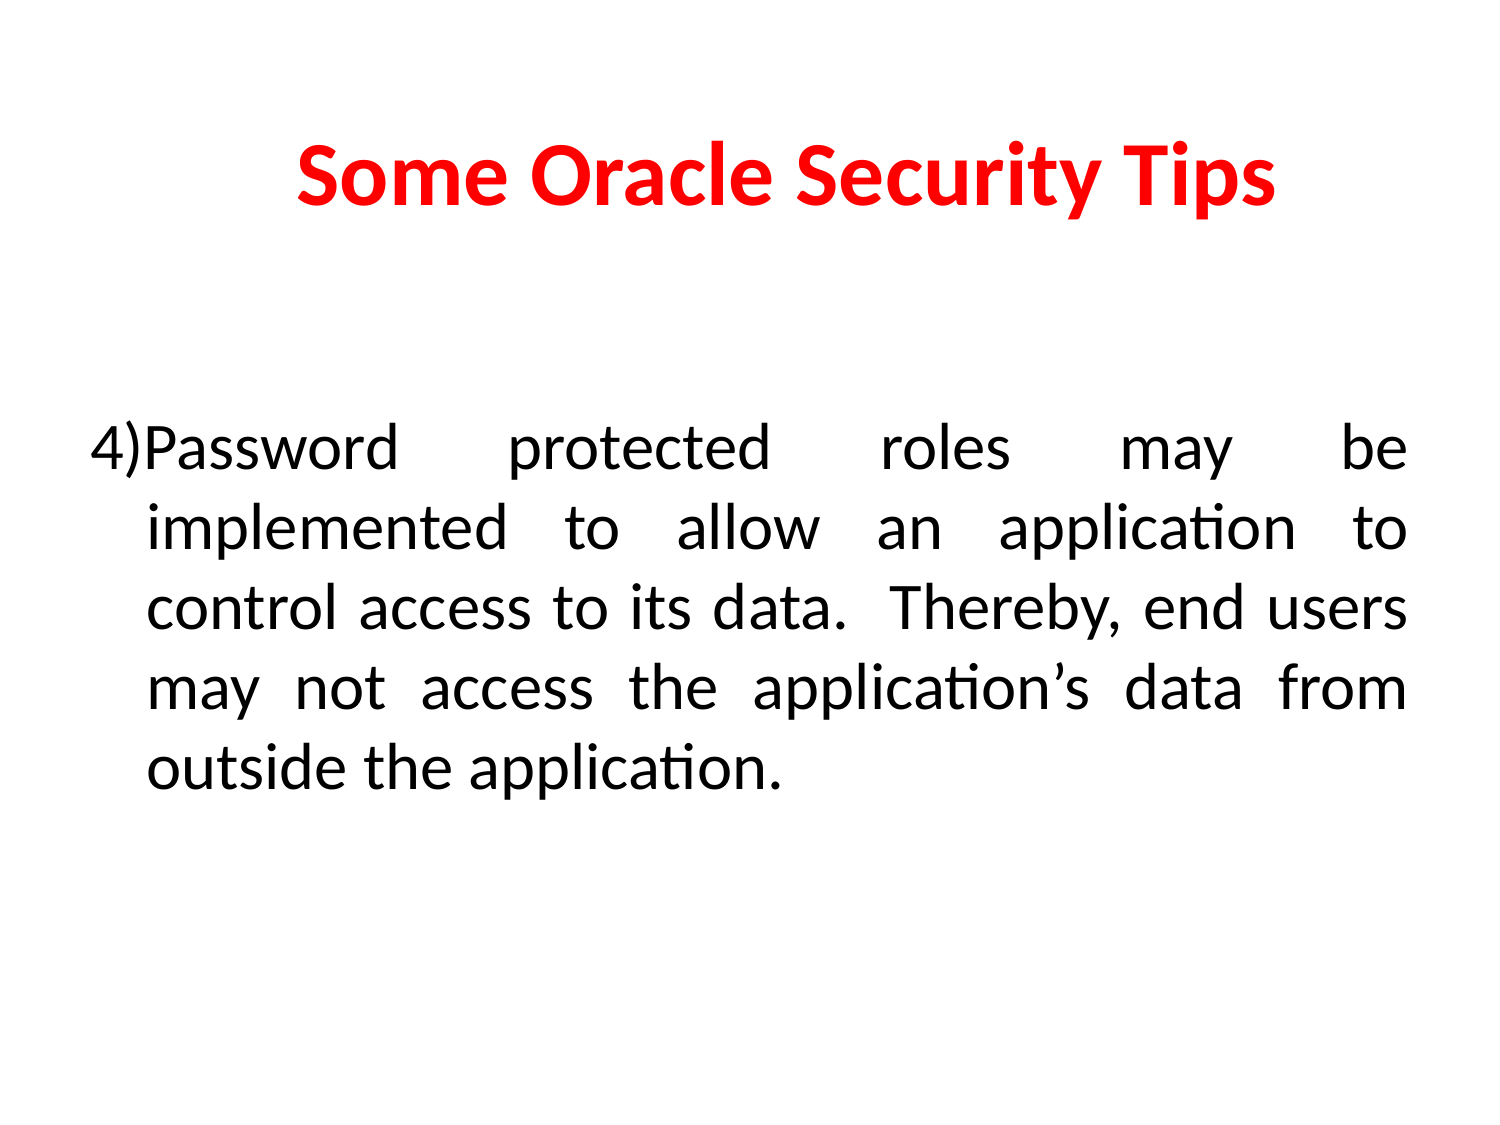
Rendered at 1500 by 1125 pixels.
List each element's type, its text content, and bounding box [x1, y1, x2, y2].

list 4)Password protected roles may be implemented to allow an application to control access to its data. Thereby, end users may not access the application’s data from outside the application. [75, 395, 1425, 1125]
title Some Oracle Security Tips [75, 75, 1500, 263]
